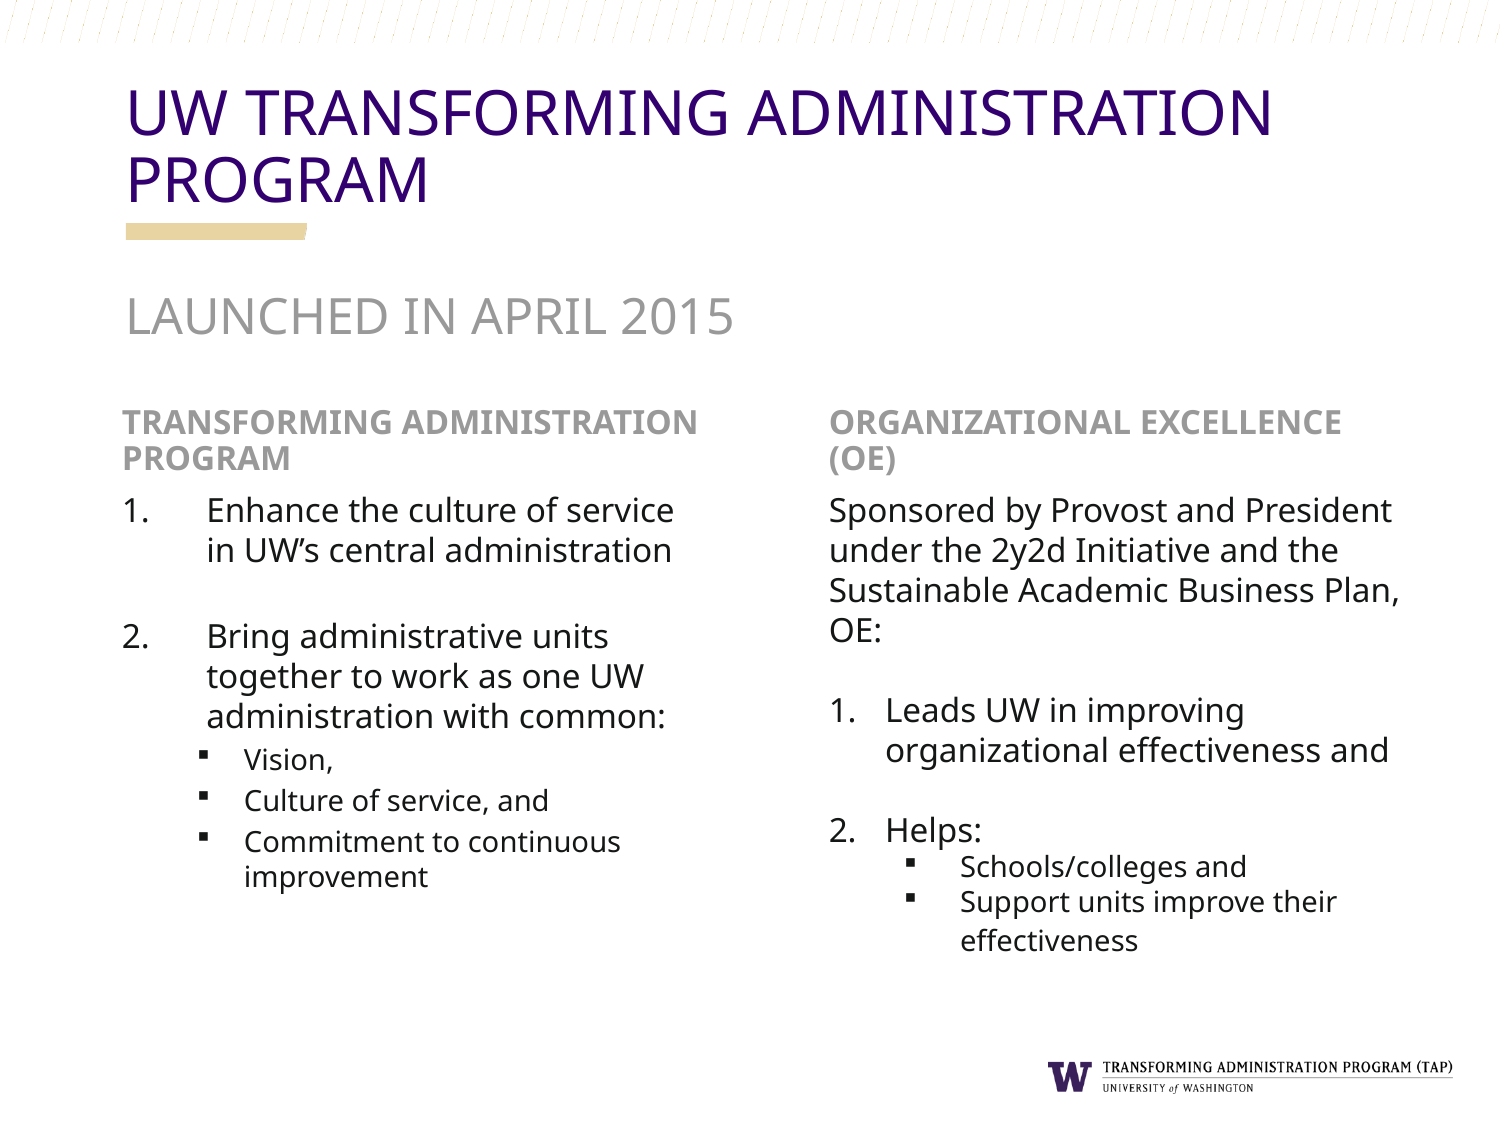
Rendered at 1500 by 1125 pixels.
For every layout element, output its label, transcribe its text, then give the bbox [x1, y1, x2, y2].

list Transforming Administration Program [107, 398, 786, 534]
list Organizational Excellence (OE) [813, 398, 1387, 482]
list Launched in April 2015 [110, 283, 1453, 352]
list Uw transforming administration program [110, 60, 1453, 224]
picture [1048, 1060, 1453, 1094]
picture [0, 0, 1500, 43]
text_box Enhance the culture of service in UW’s central administration Bring administrative units together to work as one UW administration with common: Vision, Culture of service, and Commitment to continuous improvement [107, 482, 700, 1087]
text_box Sponsored by Provost and President under the 2y2d Initiative and the Sustainable Academic Business Plan, OE: Leads UW in improving organizational effectiveness and Helps: Schools/colleges and Support units improve their effectiveness [813, 482, 1418, 994]
